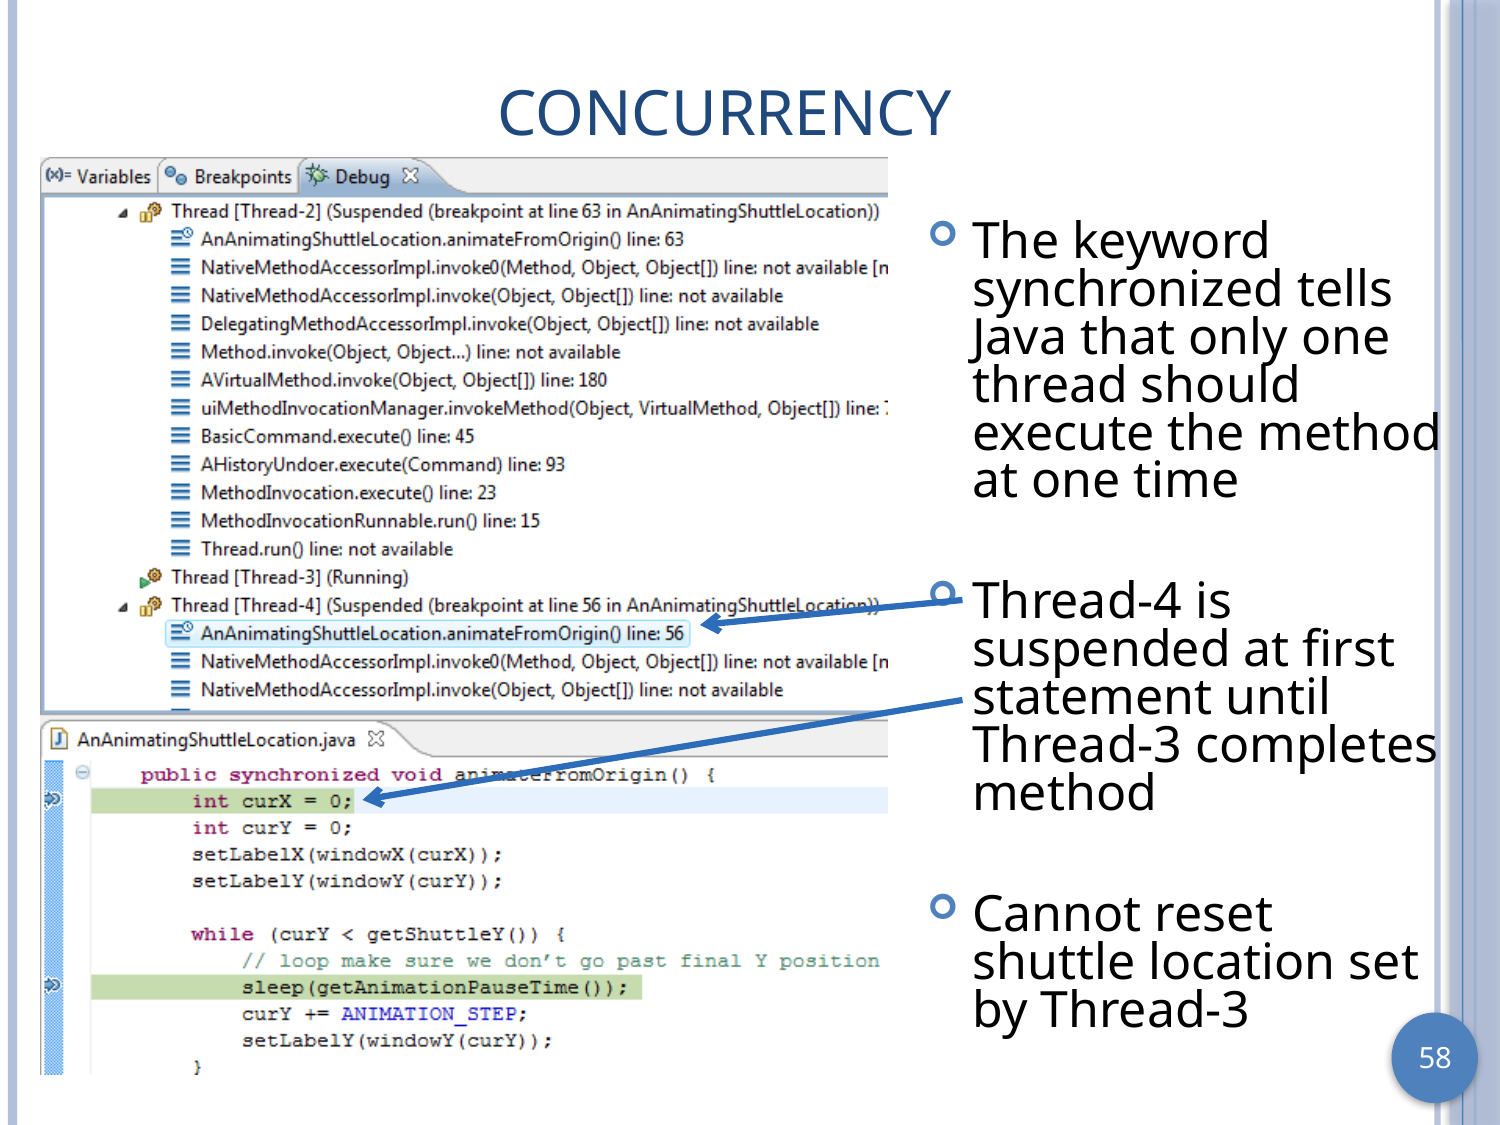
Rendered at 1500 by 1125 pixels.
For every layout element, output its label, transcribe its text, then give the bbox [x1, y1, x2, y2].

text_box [699, 599, 963, 626]
list The keyword synchronized tells Java that only one thread should execute the method at one time Thread-4 is suspended at first statement until Thread-3 completes method Cannot reset shuttle location set by Thread-3 [912, 212, 1463, 1062]
title Concurrency [75, 45, 1375, 175]
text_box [361, 699, 963, 801]
picture [40, 157, 888, 1076]
